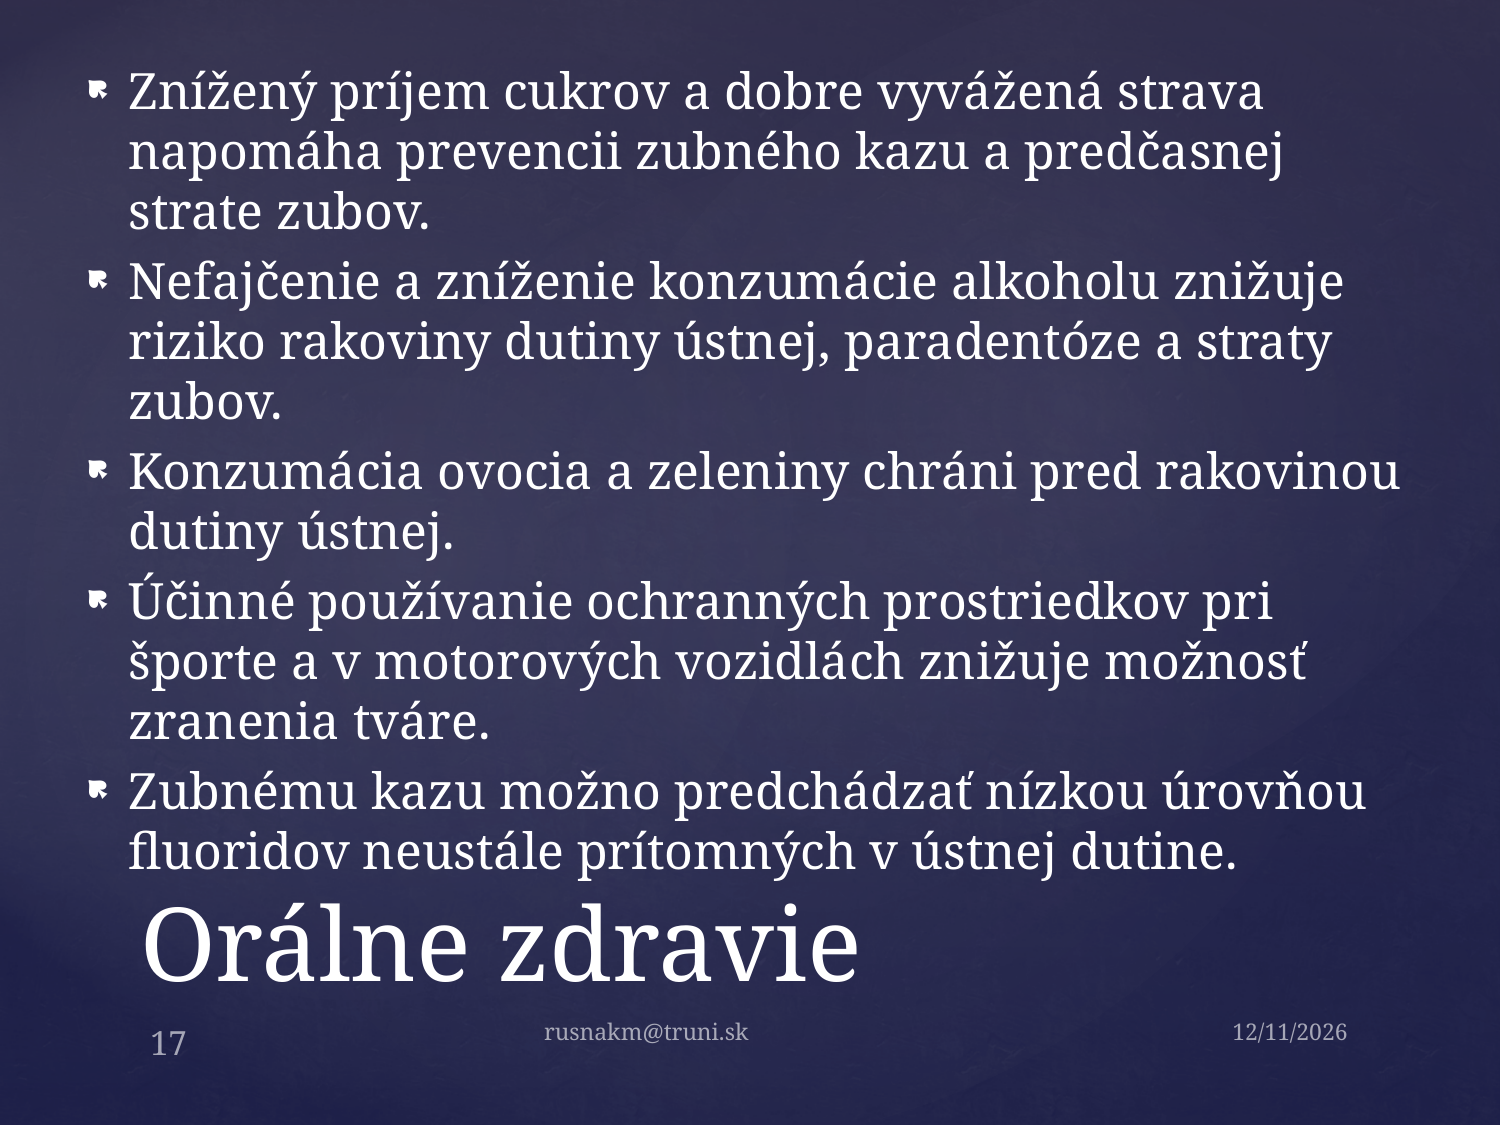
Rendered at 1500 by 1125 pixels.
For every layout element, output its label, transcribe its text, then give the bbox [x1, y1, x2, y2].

list Znížený príjem cukrov a dobre vyvážená strava napomáha prevencii zubného kazu a predčasnej strate zubov. Nefajčenie a zníženie konzumácie alkoholu znižuje riziko rakoviny dutiny ústnej, paradentóze a straty zubov. Konzumácia ovocia a zeleniny chráni pred rakovinou dutiny ústnej. Účinné používanie ochranných prostriedkov pri športe a v motorových vozidlách znižuje možnosť zranenia tváre. Zubnému kazu možno predchádzať nízkou úrovňou fluoridov neustále prítomných v ústnej dutine. [68, 112, 1438, 828]
title Orálne zdravie [125, 859, 1363, 1010]
slide_number 17 [135, 1018, 485, 1069]
footer rusnakm@truni.sk [529, 1009, 885, 1070]
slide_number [1012, 1009, 1363, 1070]
